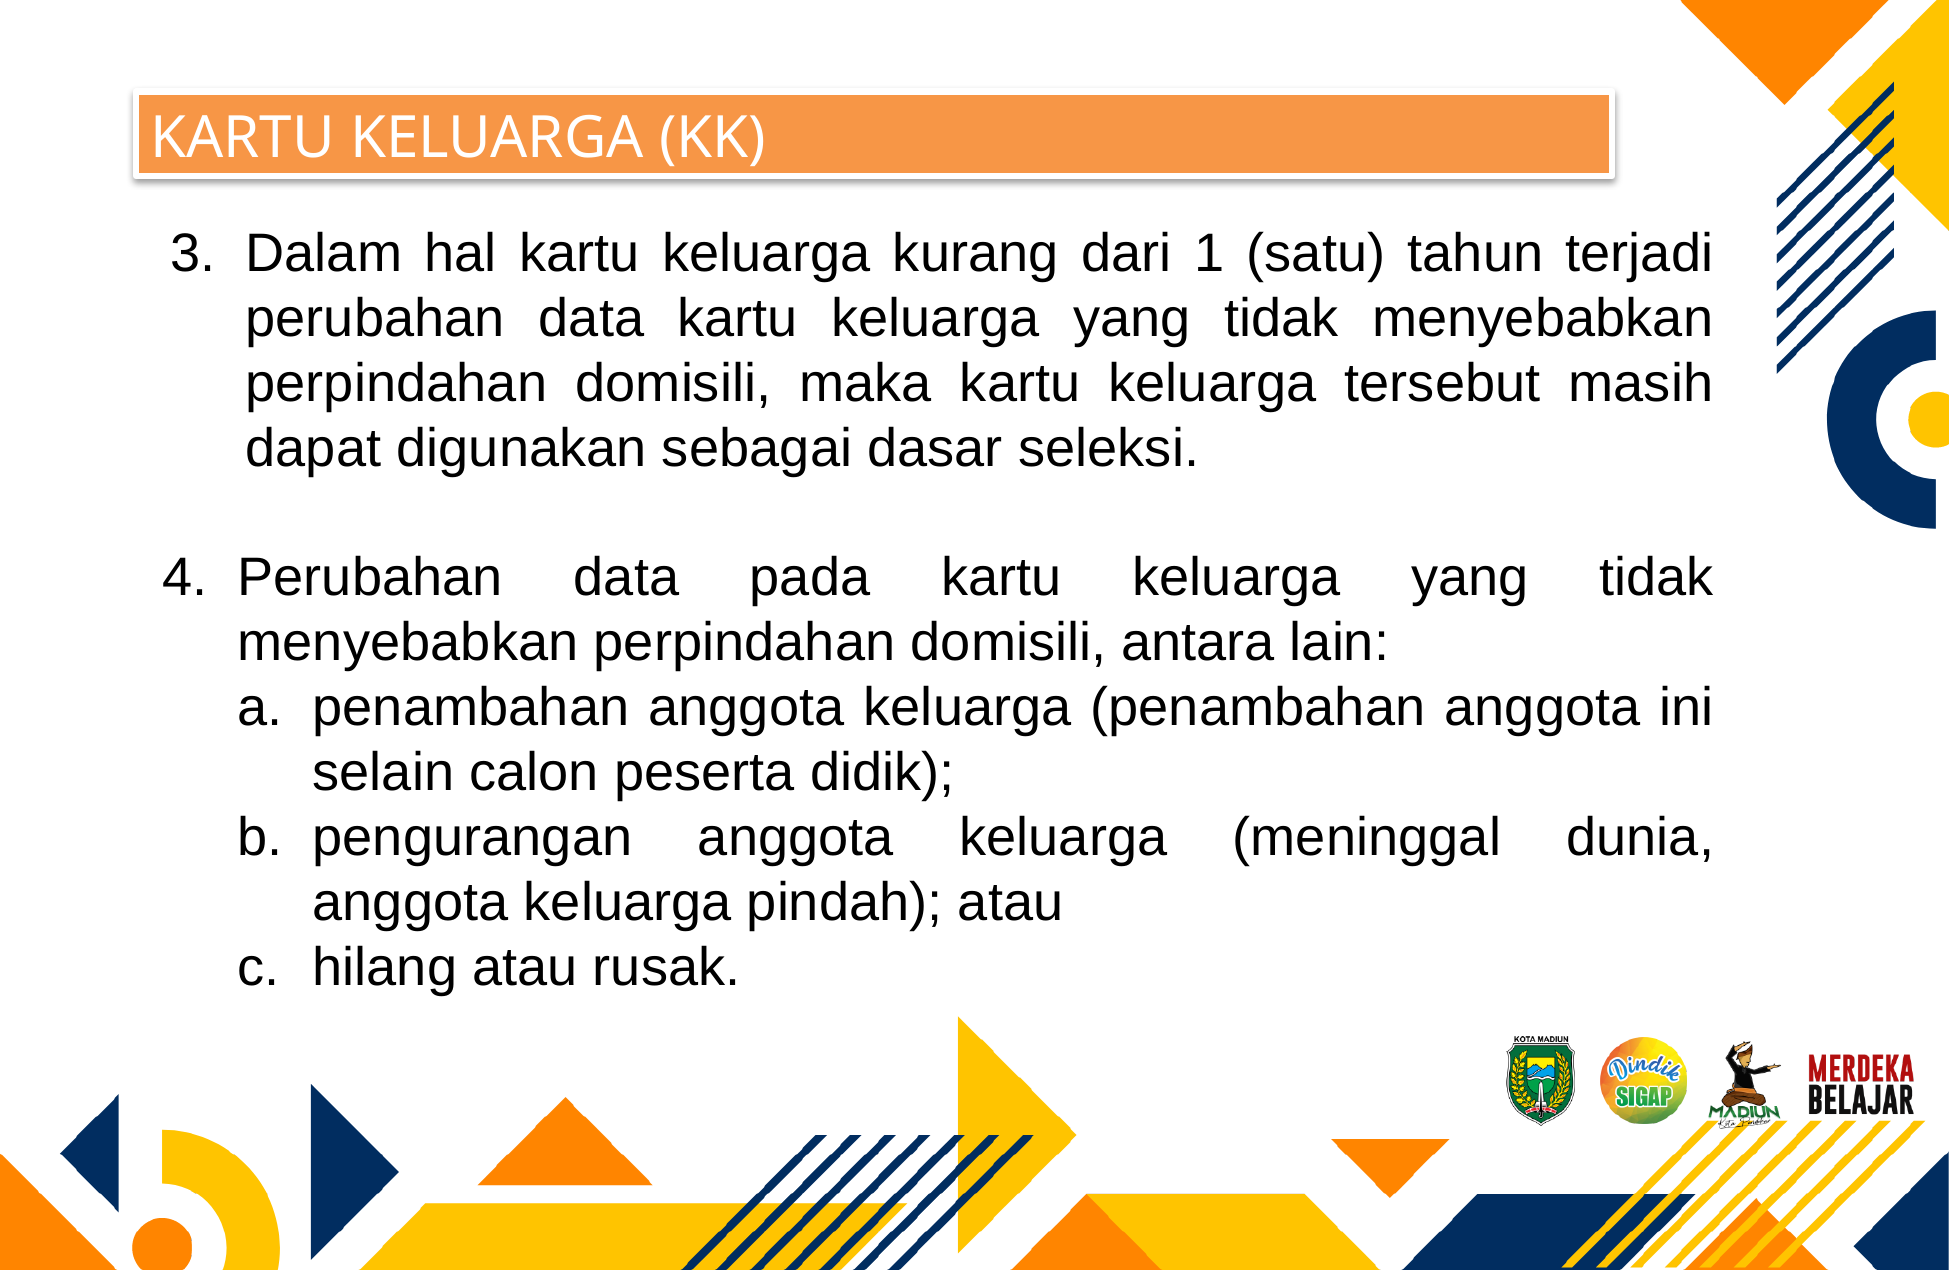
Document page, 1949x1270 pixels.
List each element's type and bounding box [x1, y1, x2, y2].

picture [0, 0, 1949, 1270]
text_box [1505, 1036, 1927, 1134]
